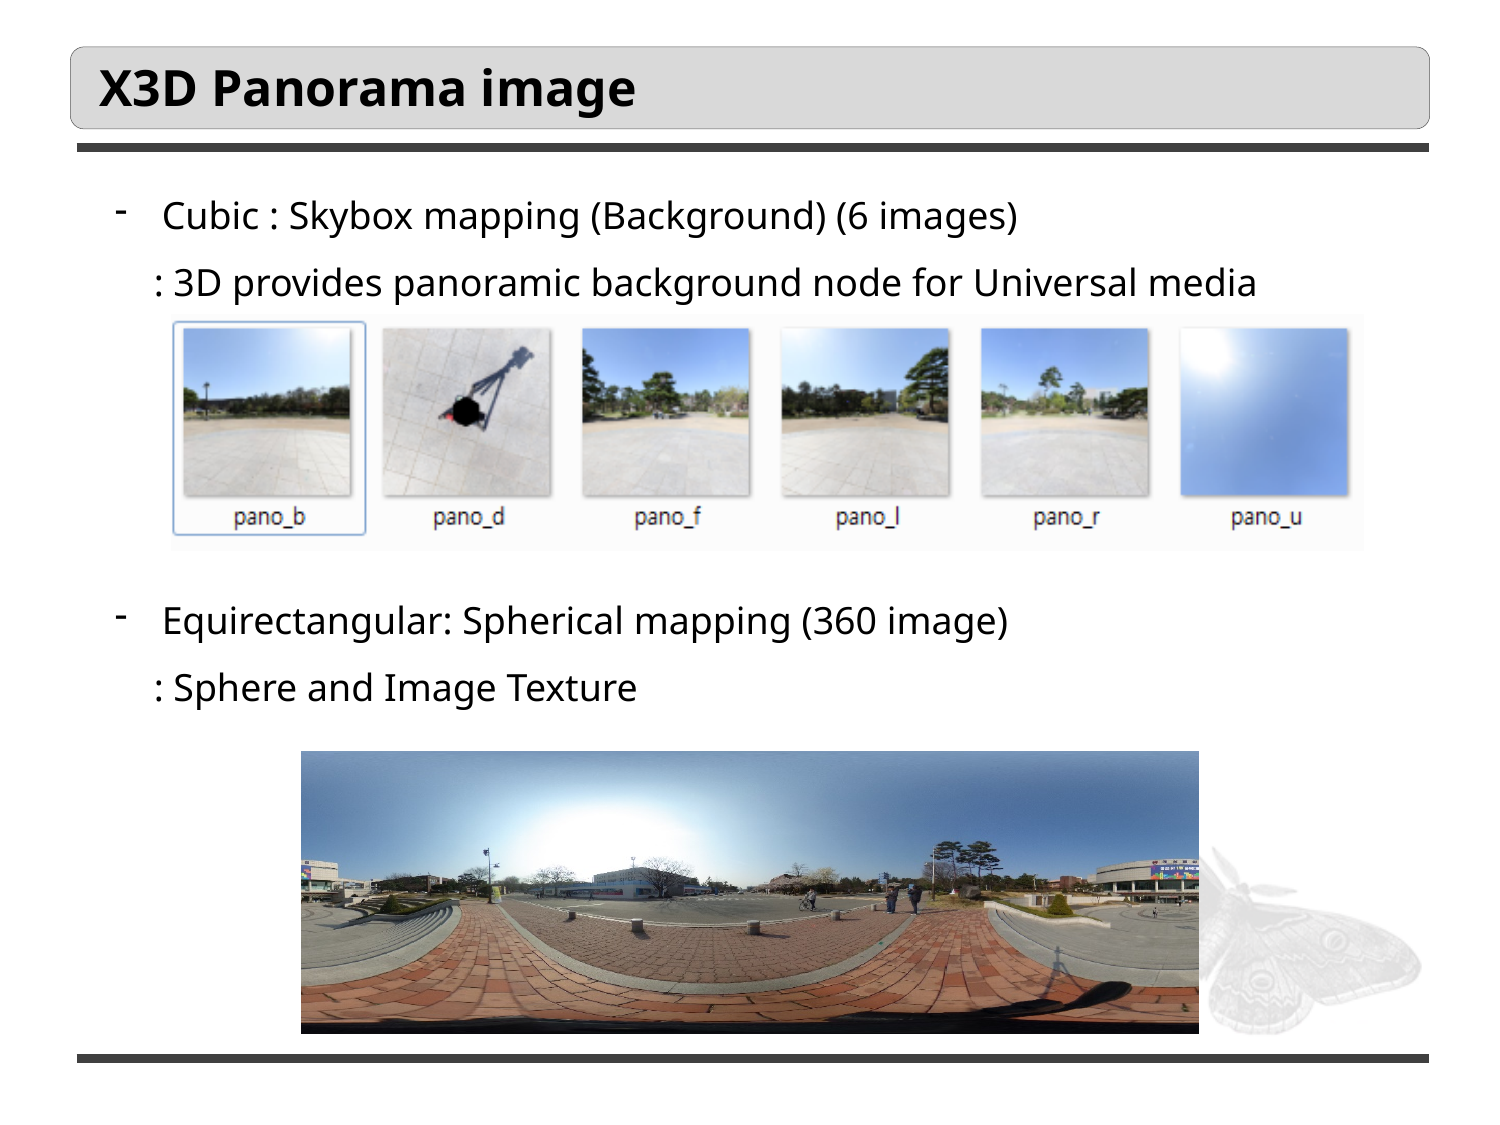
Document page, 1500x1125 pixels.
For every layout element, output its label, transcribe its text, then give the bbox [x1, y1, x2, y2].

picture [170, 314, 1364, 551]
title X3D Panorama image [84, 56, 1416, 117]
text_box Cubic : Skybox mapping (Background) (6 images) : 3D provides panoramic background node for Universal media Equirectangular: Spherical mapping (360 image) : Sphere and Image Texture [100, 161, 1321, 785]
picture [300, 751, 1430, 1043]
